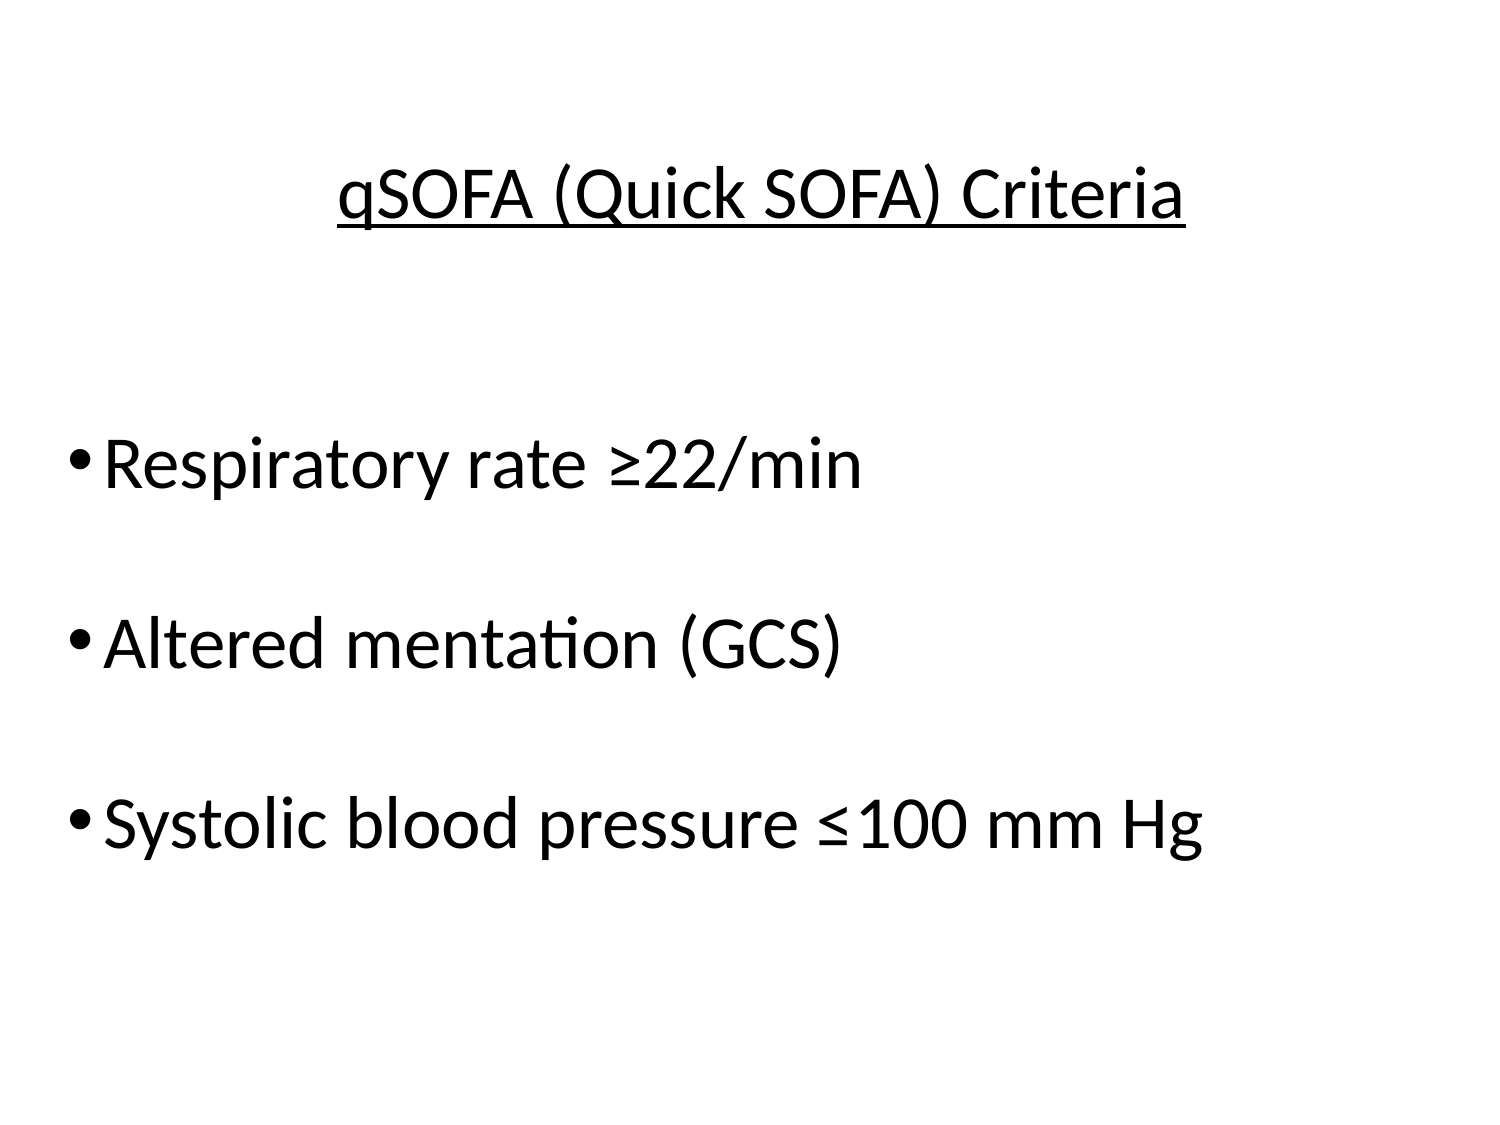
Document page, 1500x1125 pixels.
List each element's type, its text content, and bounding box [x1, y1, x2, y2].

text_box qSOFA (Quick SOFA) Criteria Respiratory rate ≥22/min Altered mentation (GCS) Systolic blood pressure ≤100 mm Hg [53, 136, 1471, 872]
